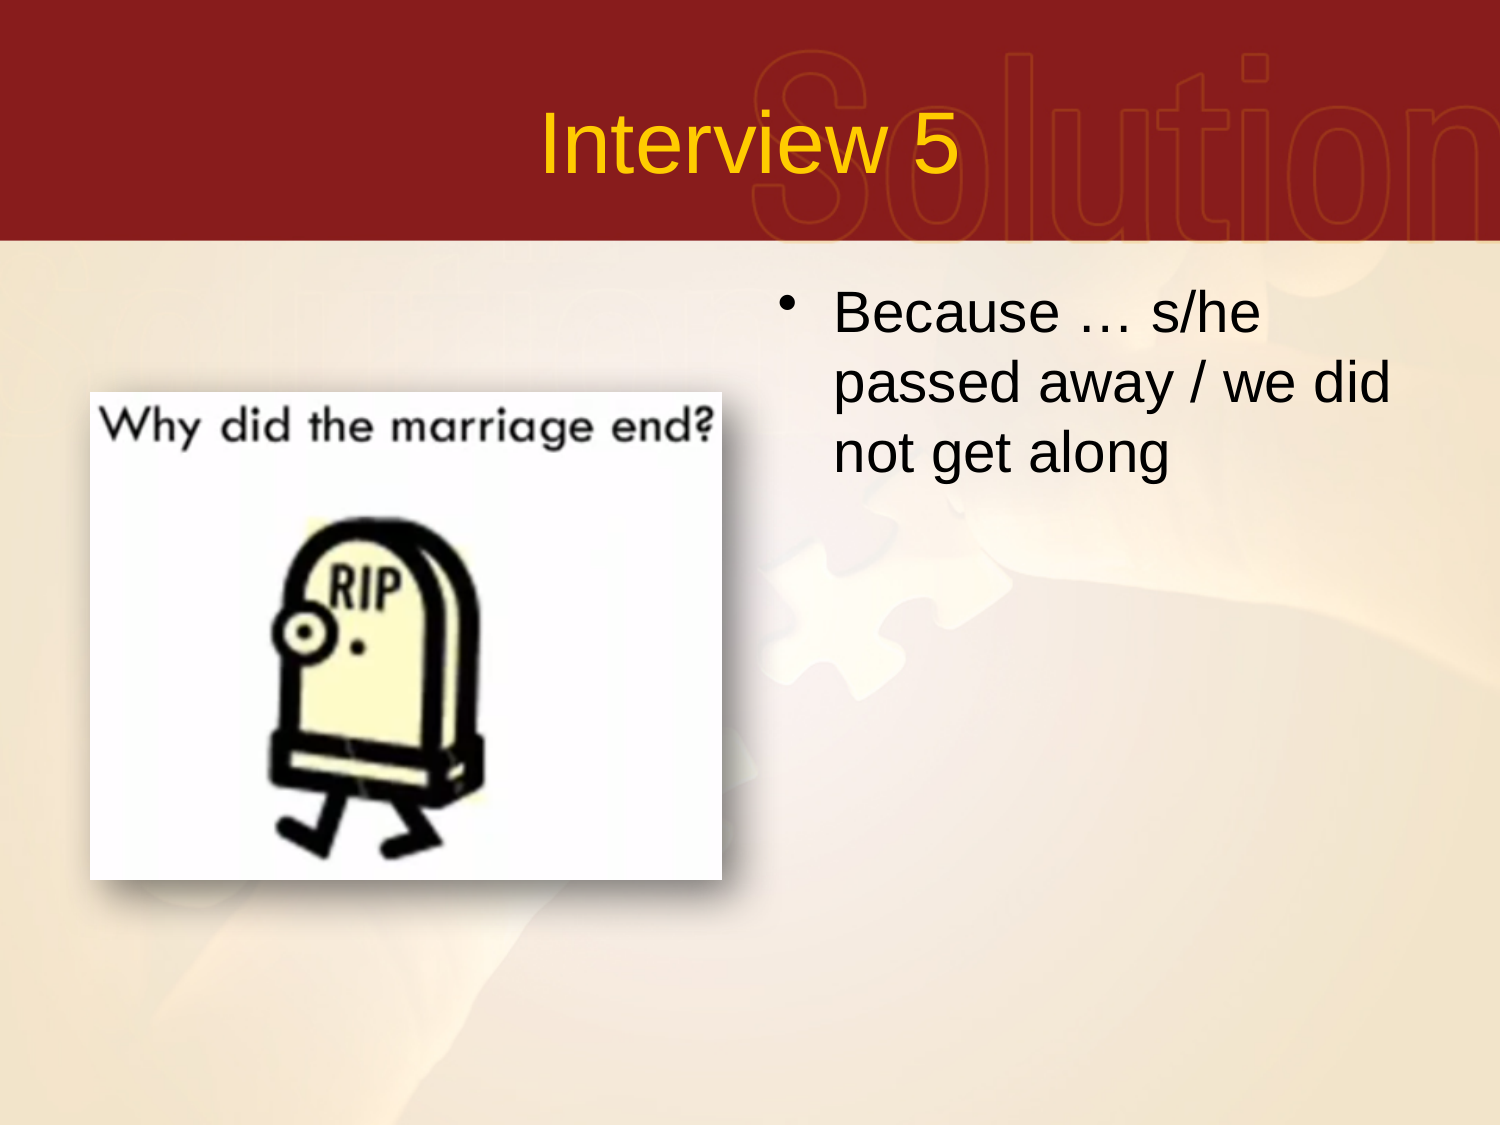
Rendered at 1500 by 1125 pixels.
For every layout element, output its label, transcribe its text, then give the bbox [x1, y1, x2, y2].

list Because … s/he passed away / we did not get along [762, 266, 1425, 1005]
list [90, 391, 723, 880]
picture [0, 0, 1500, 1125]
title Interview 5 [75, 45, 1425, 233]
